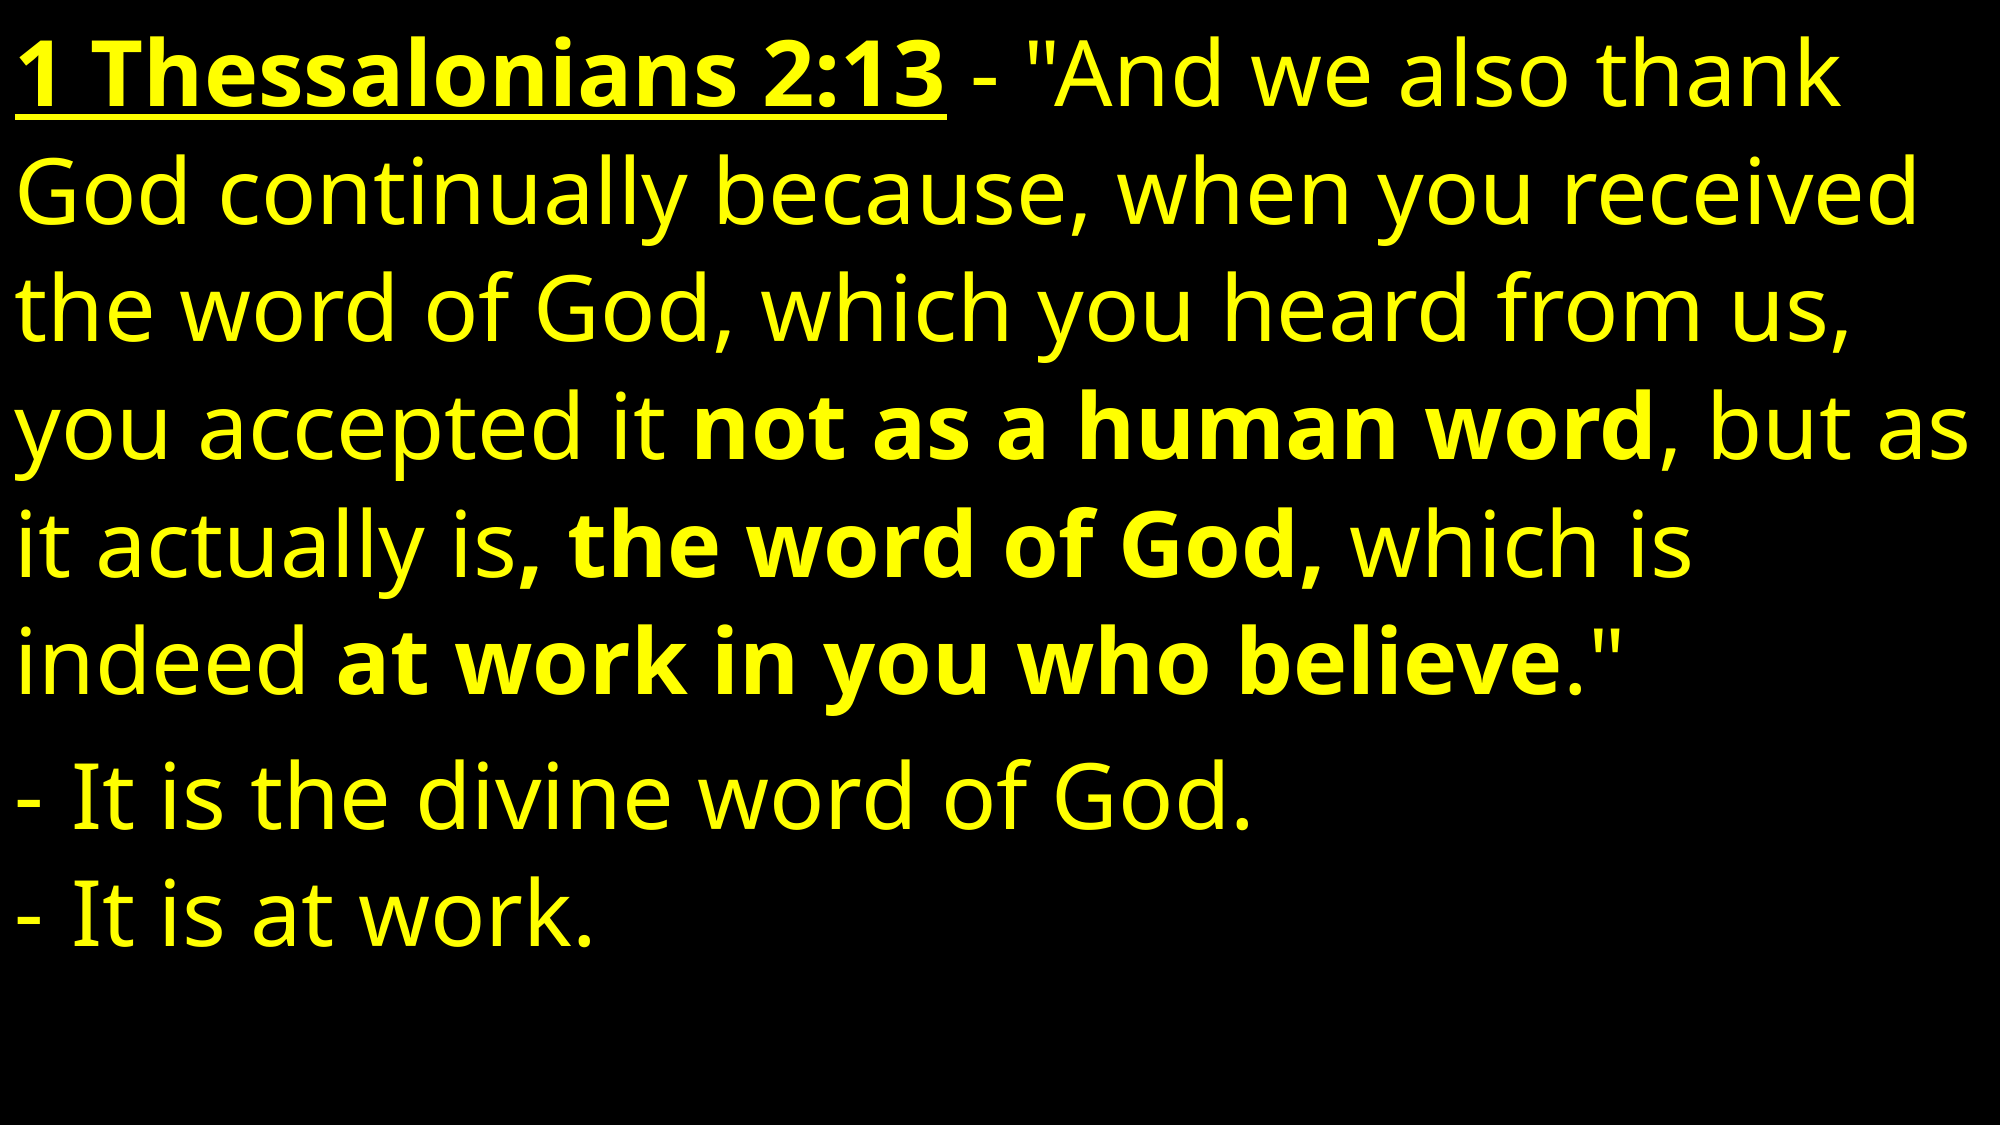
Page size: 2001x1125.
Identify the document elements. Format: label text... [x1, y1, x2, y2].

text_box 1 Thessalonians 2:13 - "And we also thank God continually because, when you received the word of God, which you heard from us, you accepted it not as a human word, but as it actually is, the word of God, which is indeed at work in you who believe." It is the divine word of God. It is at work. [0, 0, 2000, 973]
